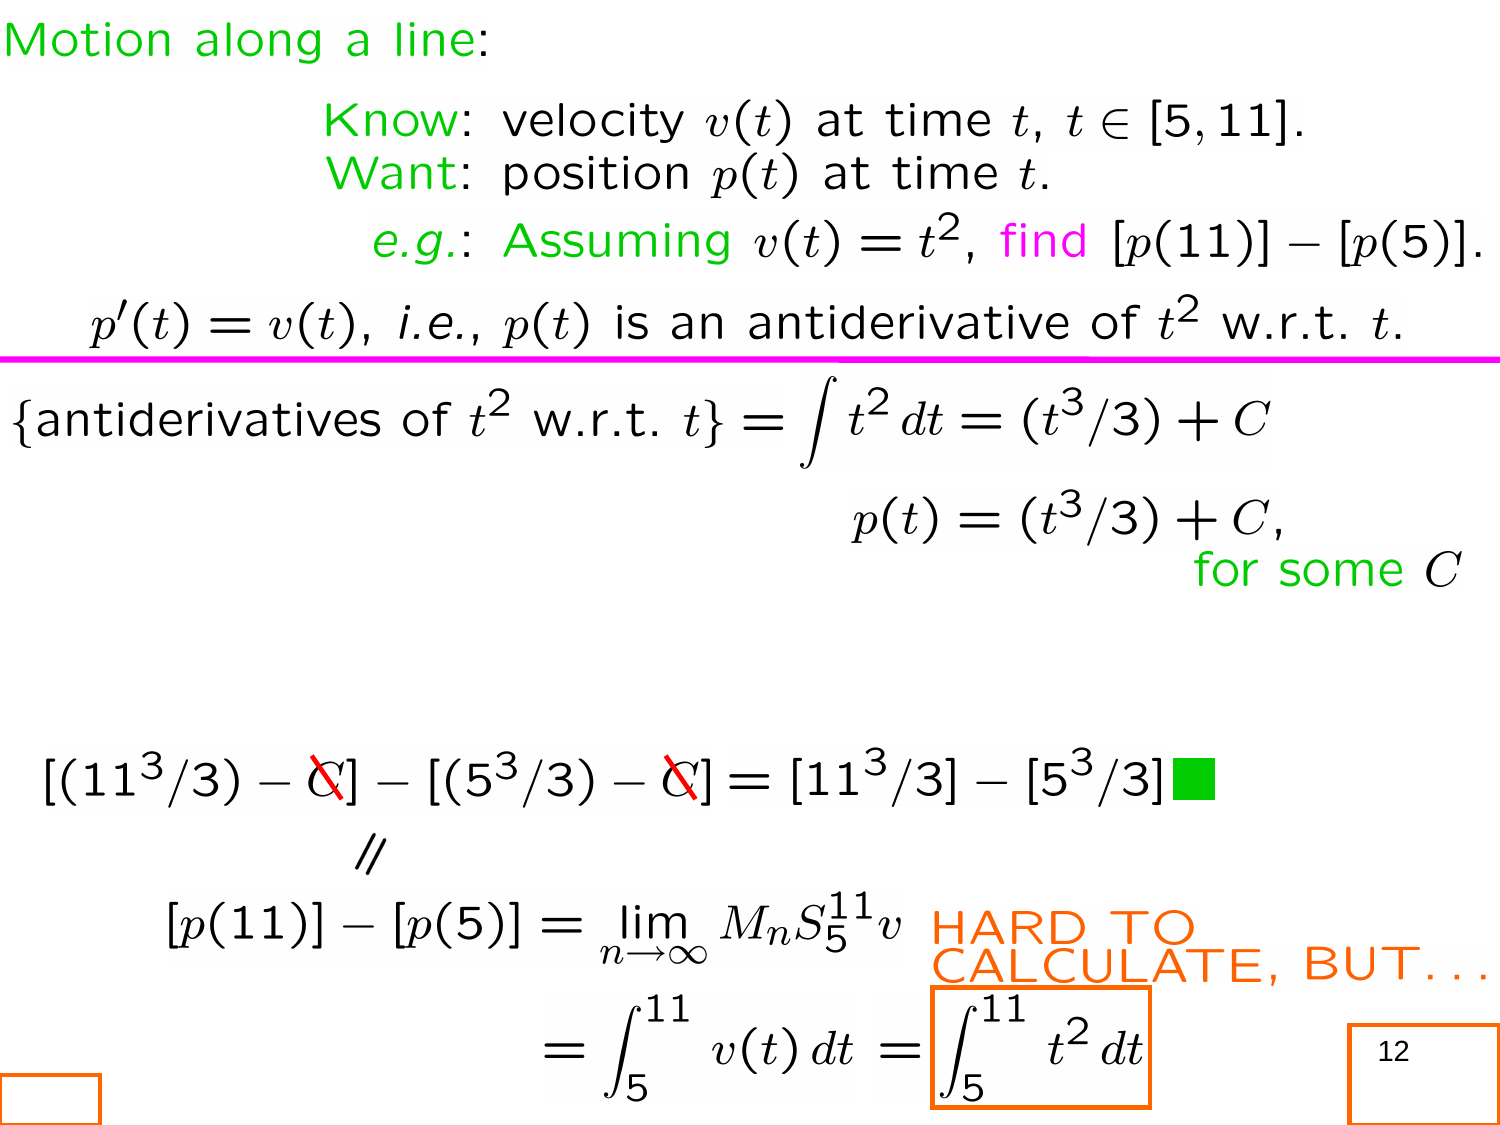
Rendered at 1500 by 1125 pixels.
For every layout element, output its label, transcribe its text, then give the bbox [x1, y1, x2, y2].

text_box [1349, 1025, 1500, 1125]
text_box [1175, 760, 1213, 798]
picture [12, 387, 784, 448]
slide_number 12 [1150, 1024, 1425, 1103]
text_box [1146, 993, 1150, 1108]
text_box [0, 1074, 100, 1125]
picture [878, 993, 1143, 1102]
picture [87, 299, 354, 351]
picture [1269, 945, 1488, 988]
picture [799, 374, 1272, 472]
picture [362, 294, 1402, 350]
picture [372, 212, 1482, 268]
picture [849, 487, 1281, 548]
picture [543, 993, 854, 1102]
picture [728, 746, 1163, 807]
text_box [46, 749, 710, 876]
picture [324, 151, 1049, 201]
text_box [933, 908, 1263, 985]
picture [324, 98, 1303, 148]
picture [1194, 549, 1463, 589]
picture [168, 890, 904, 966]
picture [5, 22, 488, 66]
